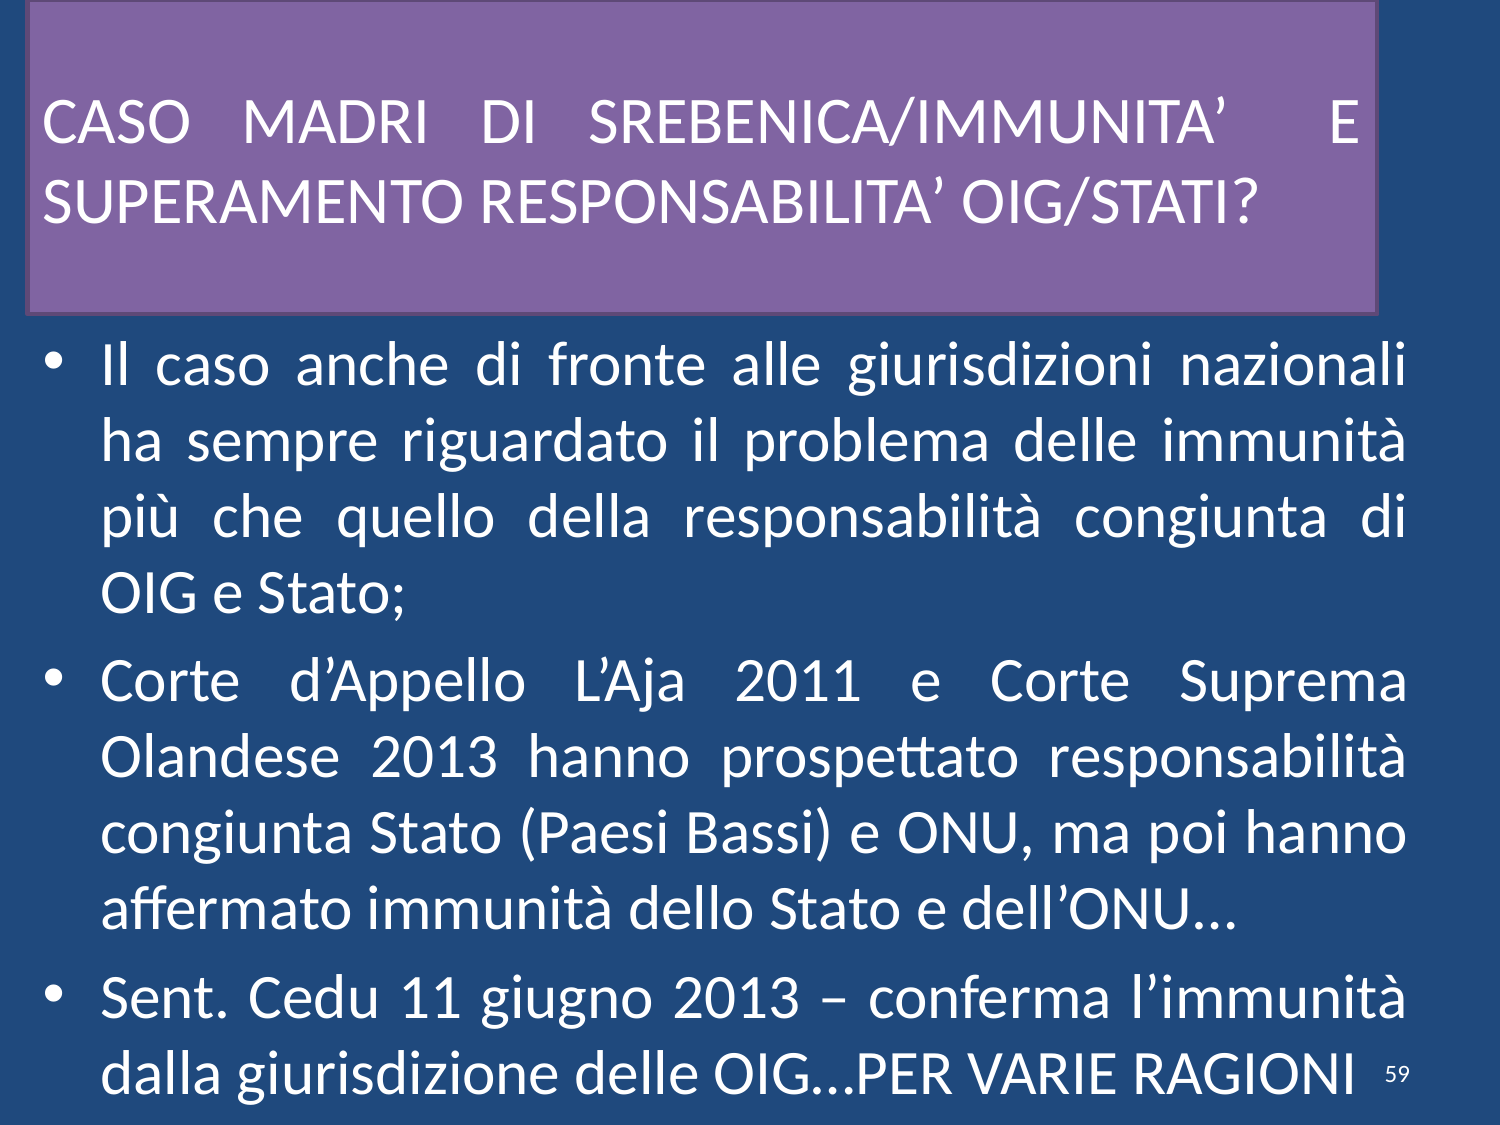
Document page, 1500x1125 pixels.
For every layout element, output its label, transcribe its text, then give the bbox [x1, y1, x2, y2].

list Il caso anche di fronte alle giurisdizioni nazionali ha sempre riguardato il problema delle immunità più che quello della responsabilità congiunta di OIG e Stato; Corte d’Appello L’Aja 2011 e Corte Suprema Olandese 2013 hanno prospettato responsabilità congiunta Stato (Paesi Bassi) e ONU, ma poi hanno affermato immunità dello Stato e dell’ONU… Sent. Cedu 11 giugno 2013 – conferma l’immunità dalla giurisdizione delle OIG…PER VARIE RAGIONI [27, 314, 1425, 1125]
slide_number 59 [1074, 1042, 1425, 1103]
title CASO MADRI DI SREBENICA/IMMUNITA’ E SUPERAMENTO RESPONSABILITA’ OIG/STATI? [25, 0, 1379, 316]
